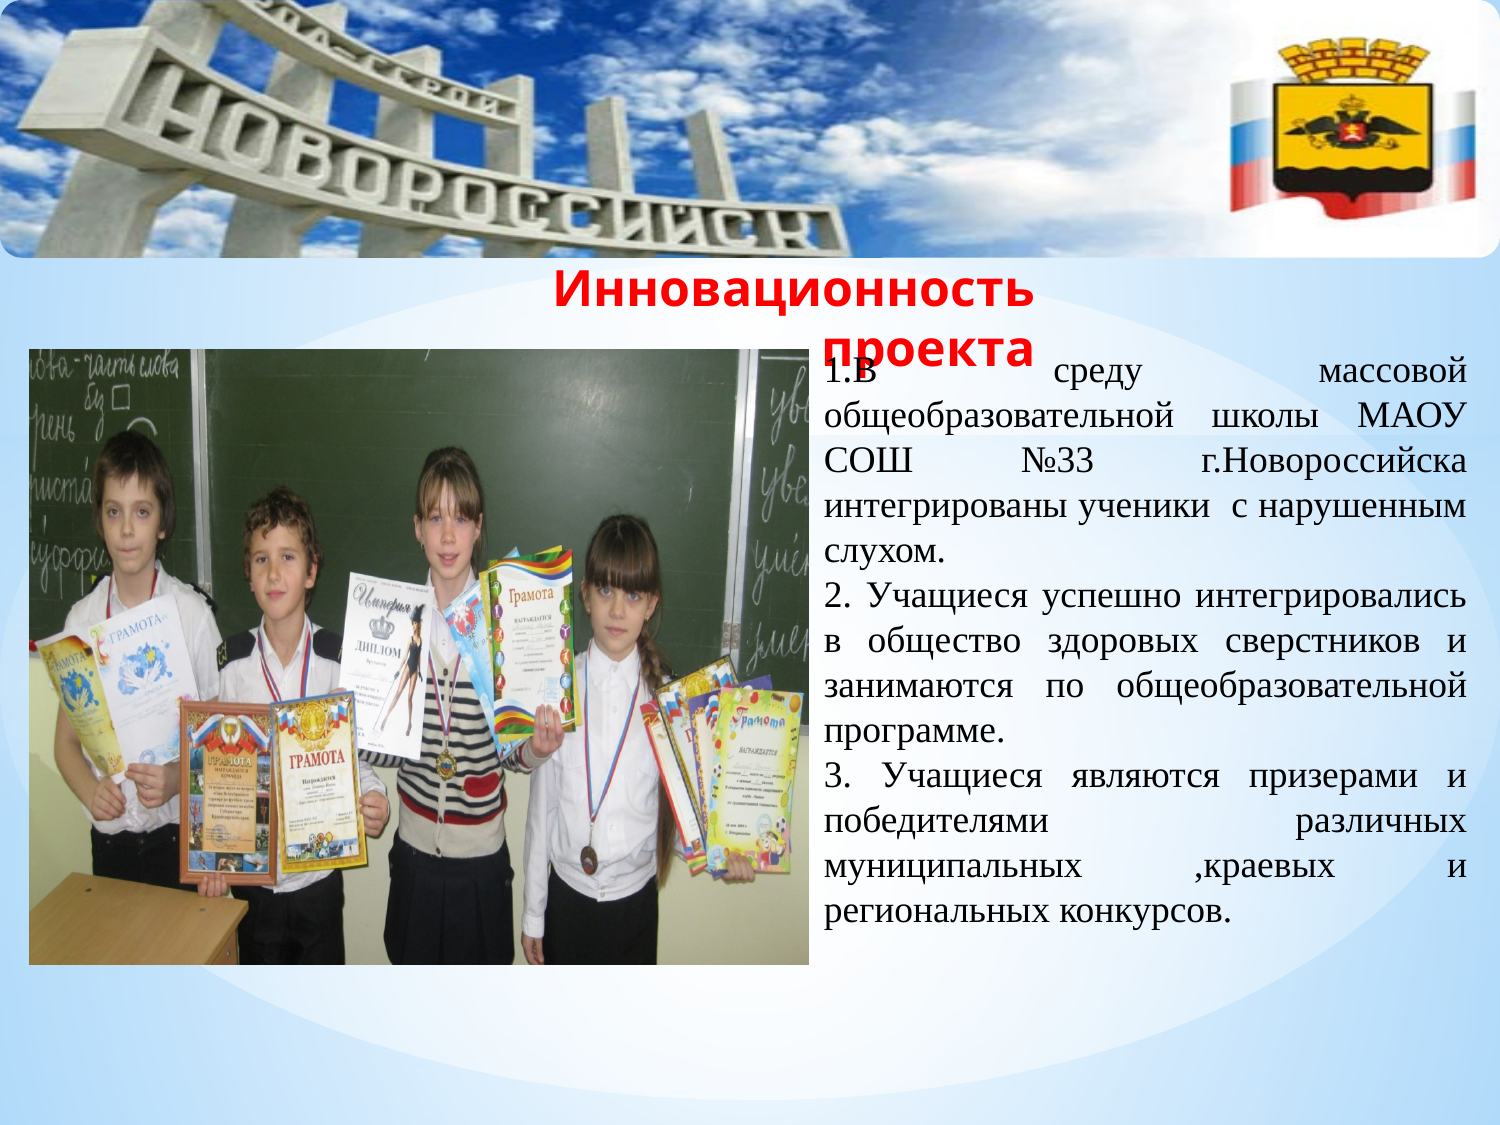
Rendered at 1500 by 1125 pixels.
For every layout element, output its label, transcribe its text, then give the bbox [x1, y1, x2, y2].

text_box 1.В среду массовой общеобразовательной школы МАОУ СОШ №33 г.Новороссийска интегрированы ученики с нарушенным слухом. 2. Учащиеся успешно интегрировались в общество здоровых сверстников и занимаются по общеобразовательной программе. 3. Учащиеся являются призерами и победителями различных муниципальных ,краевых и региональных конкурсов. [809, 338, 1483, 983]
picture [29, 349, 810, 965]
picture [0, 0, 1500, 258]
